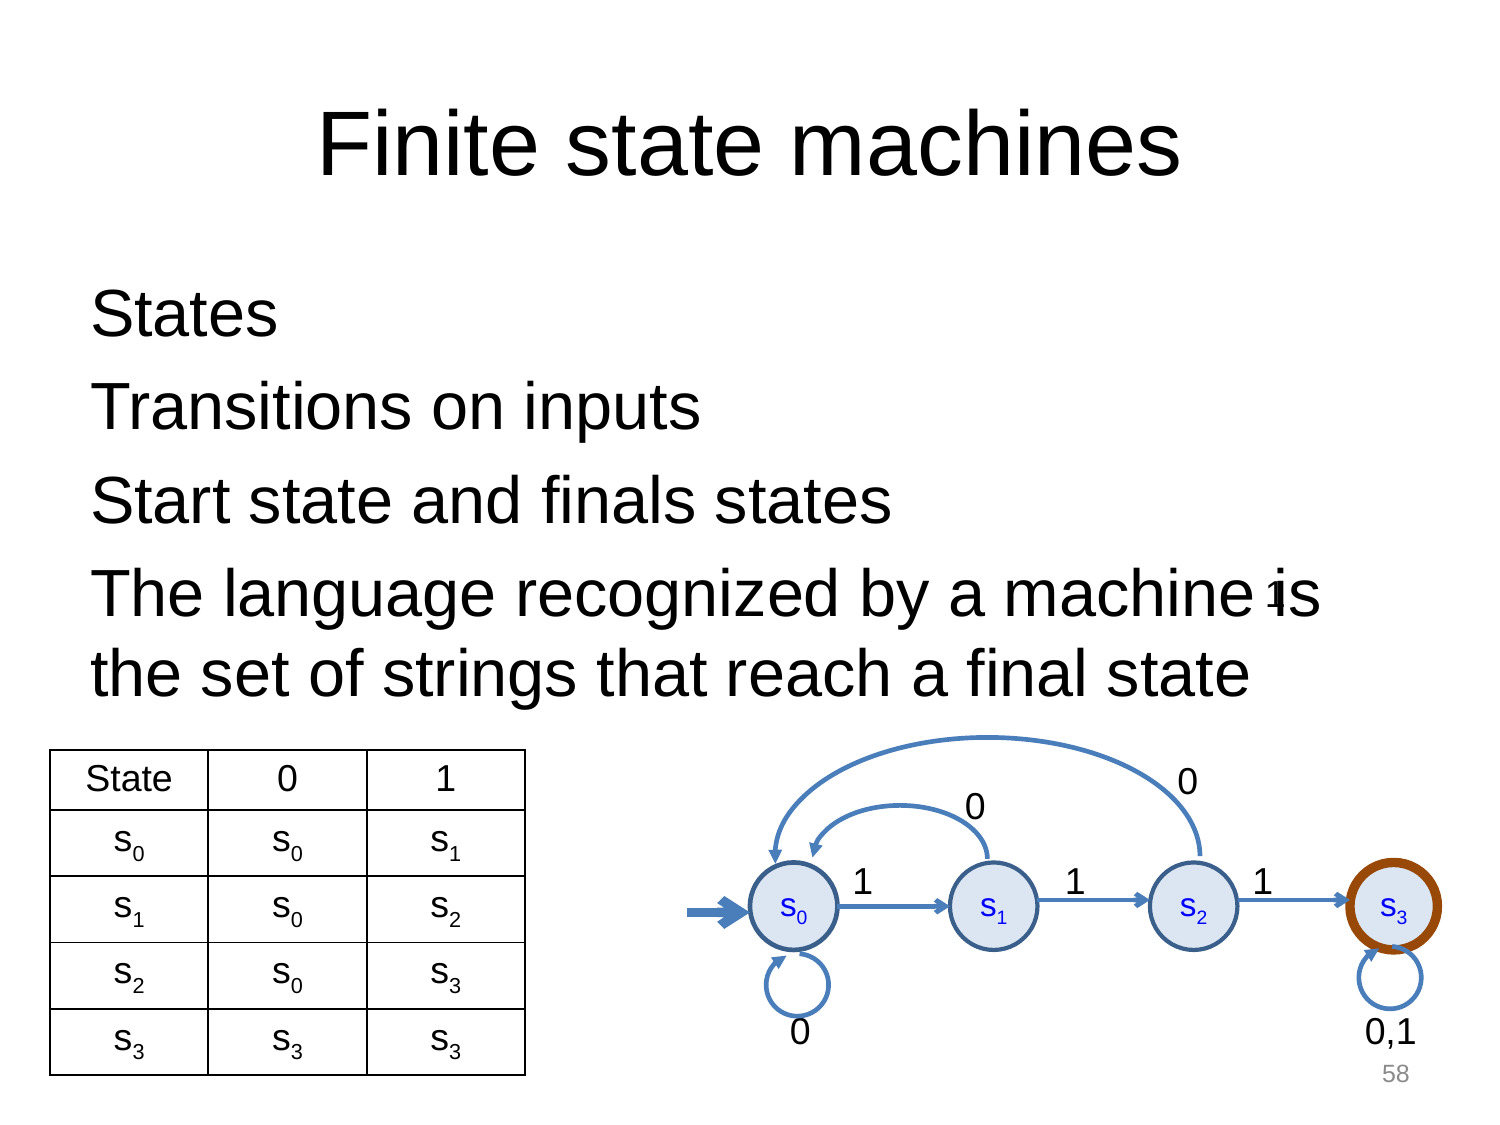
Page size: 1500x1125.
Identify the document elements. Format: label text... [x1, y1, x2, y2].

table_header 1 [368, 751, 524, 809]
table_cell s2 [51, 943, 207, 1008]
table_header State [51, 751, 207, 809]
text_box s0 [747, 863, 839, 953]
list States Transitions on inputs Start state and finals states The language recognized by a machine is the set of strings that reach a final state [75, 262, 1425, 750]
table_cell s0 [209, 943, 366, 1008]
text_box 0,1 [1349, 999, 1438, 1060]
text_box [1358, 945, 1423, 1010]
table_cell s3 [51, 1010, 207, 1074]
slide_number 58 [1074, 1042, 1425, 1103]
table_cell s3 [209, 1010, 366, 1074]
table_cell s3 [368, 1010, 524, 1074]
table_cell s2 [368, 877, 524, 942]
table_cell s0 [209, 877, 366, 942]
table_header 0 [209, 751, 366, 809]
text_box 1 [837, 861, 875, 905]
text_box 0 [774, 1008, 813, 1060]
text_box 1 [1050, 857, 1088, 898]
table_cell s1 [368, 811, 524, 875]
text_box s1 [948, 860, 1040, 953]
title Finite state machines [75, 45, 1425, 233]
text_box 1 [1237, 849, 1275, 898]
text_box 1 [1250, 562, 1288, 623]
text_box s3 [1347, 860, 1440, 952]
table_cell s0 [209, 811, 366, 875]
table_cell s1 [51, 877, 207, 942]
text_box [765, 953, 830, 1017]
table_cell s3 [368, 943, 524, 1008]
text_box [768, 736, 1201, 864]
table_cell s0 [51, 811, 207, 875]
text_box 0 [1162, 749, 1200, 810]
text_box s2 [1147, 860, 1240, 953]
